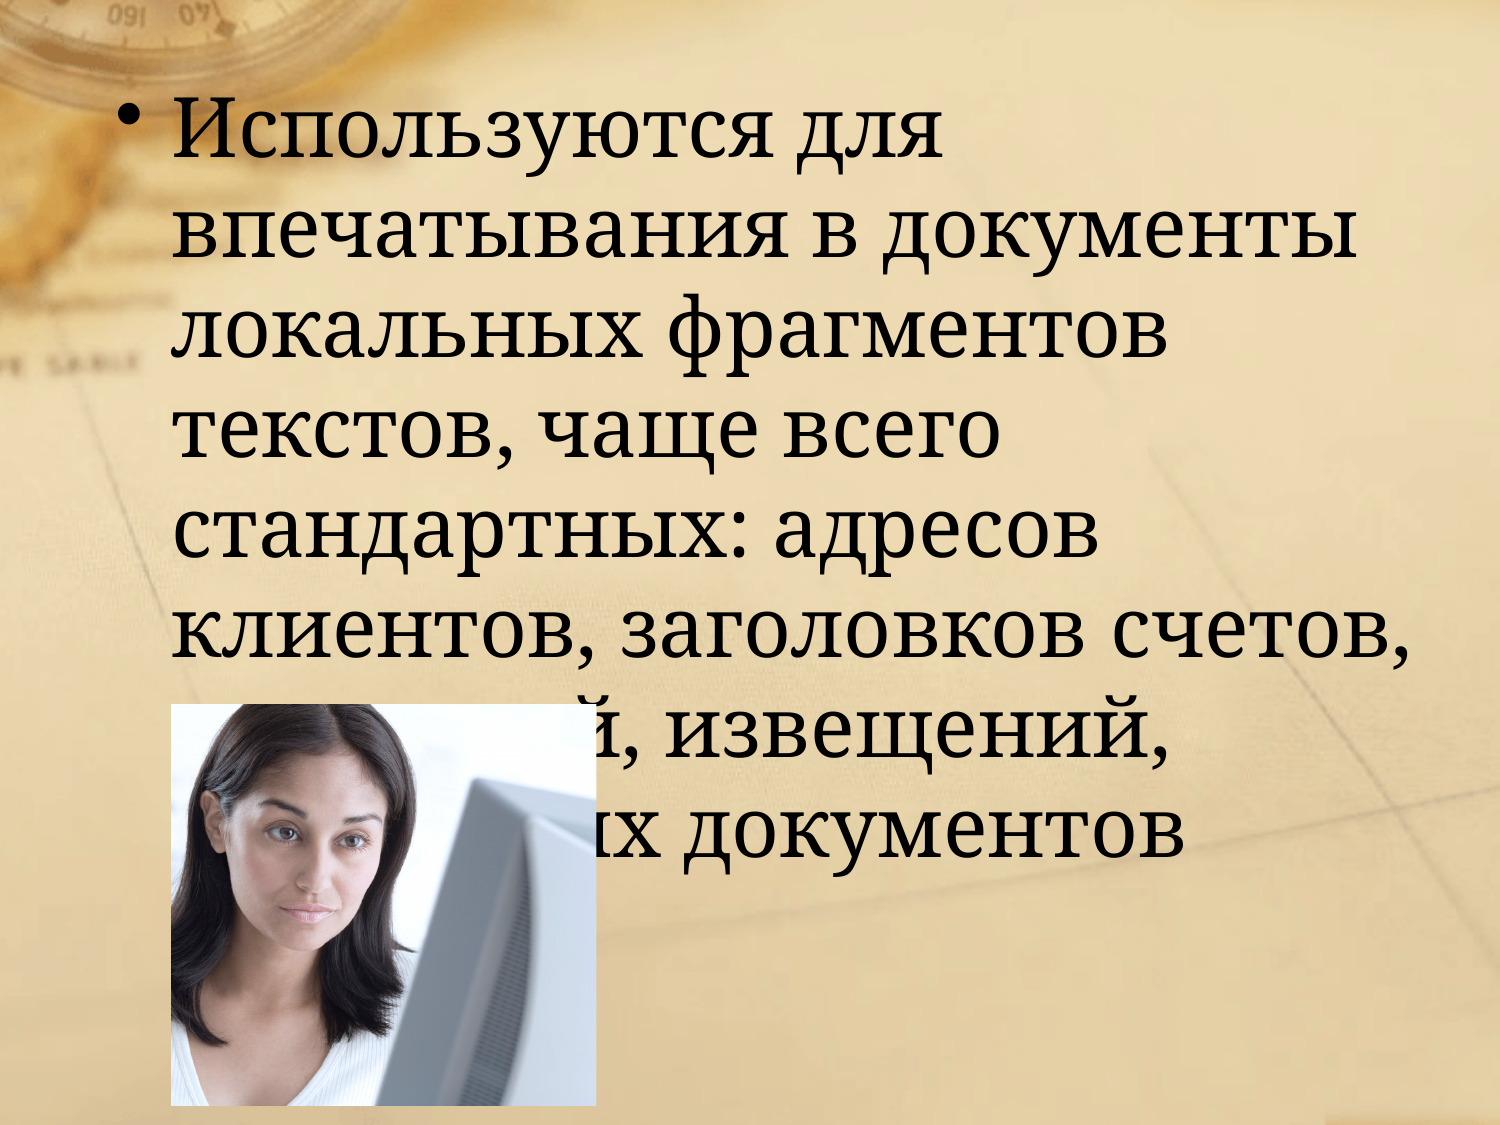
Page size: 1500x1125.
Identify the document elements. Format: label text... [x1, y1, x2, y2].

picture [0, 0, 1500, 1125]
list Используются для впечатывания в документы локальных фрагментов текстов, чаще всего стандартных: адресов клиентов, заголовков счетов, заявлений, извещений, платежных документов [100, 66, 1436, 1071]
